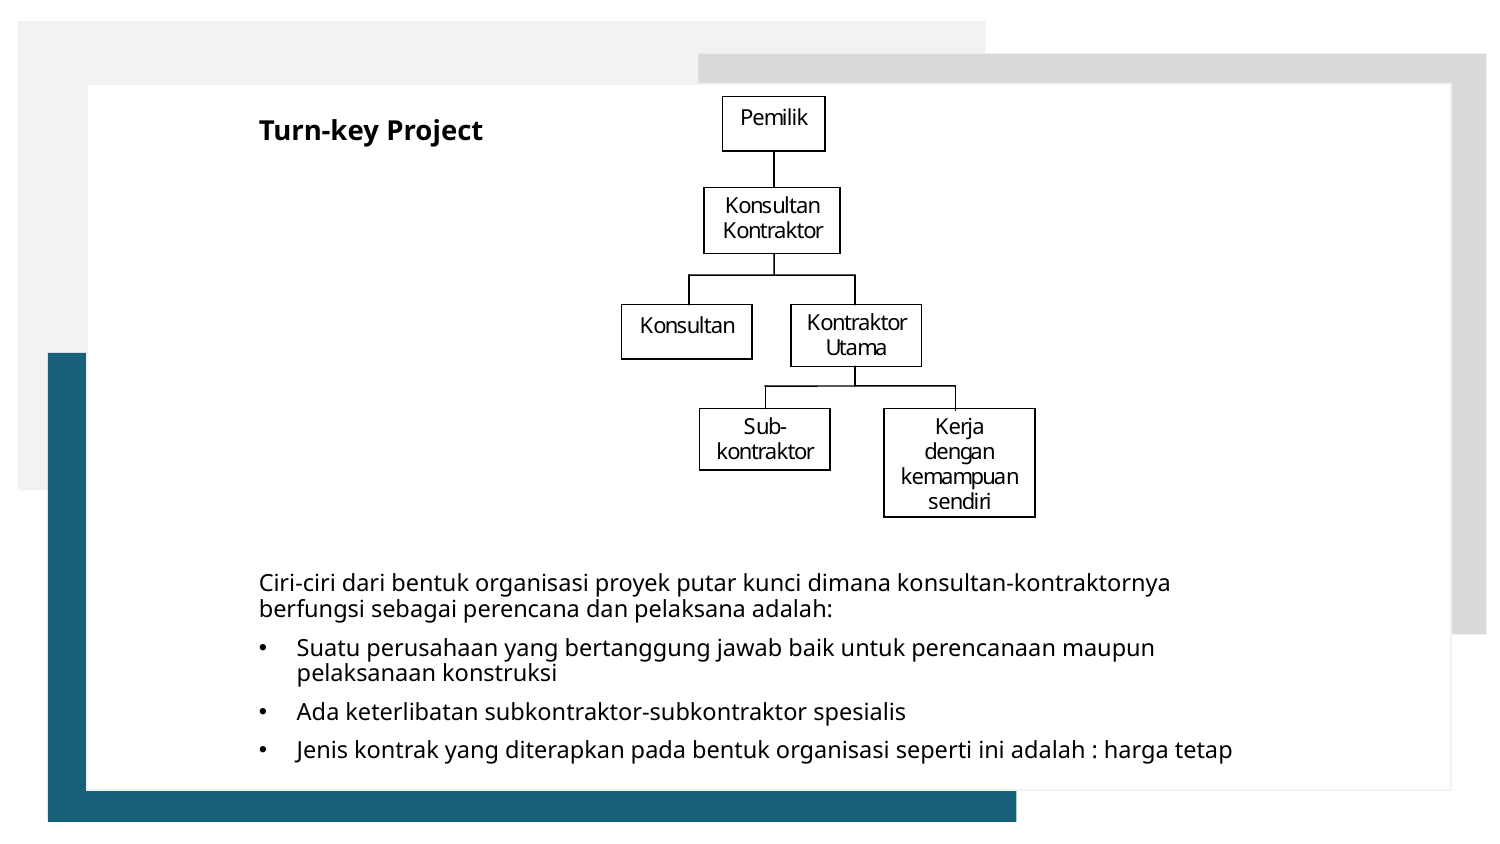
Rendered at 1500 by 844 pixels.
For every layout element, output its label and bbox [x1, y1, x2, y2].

text_box [431, 93, 1150, 544]
text_box [17, 21, 1487, 823]
